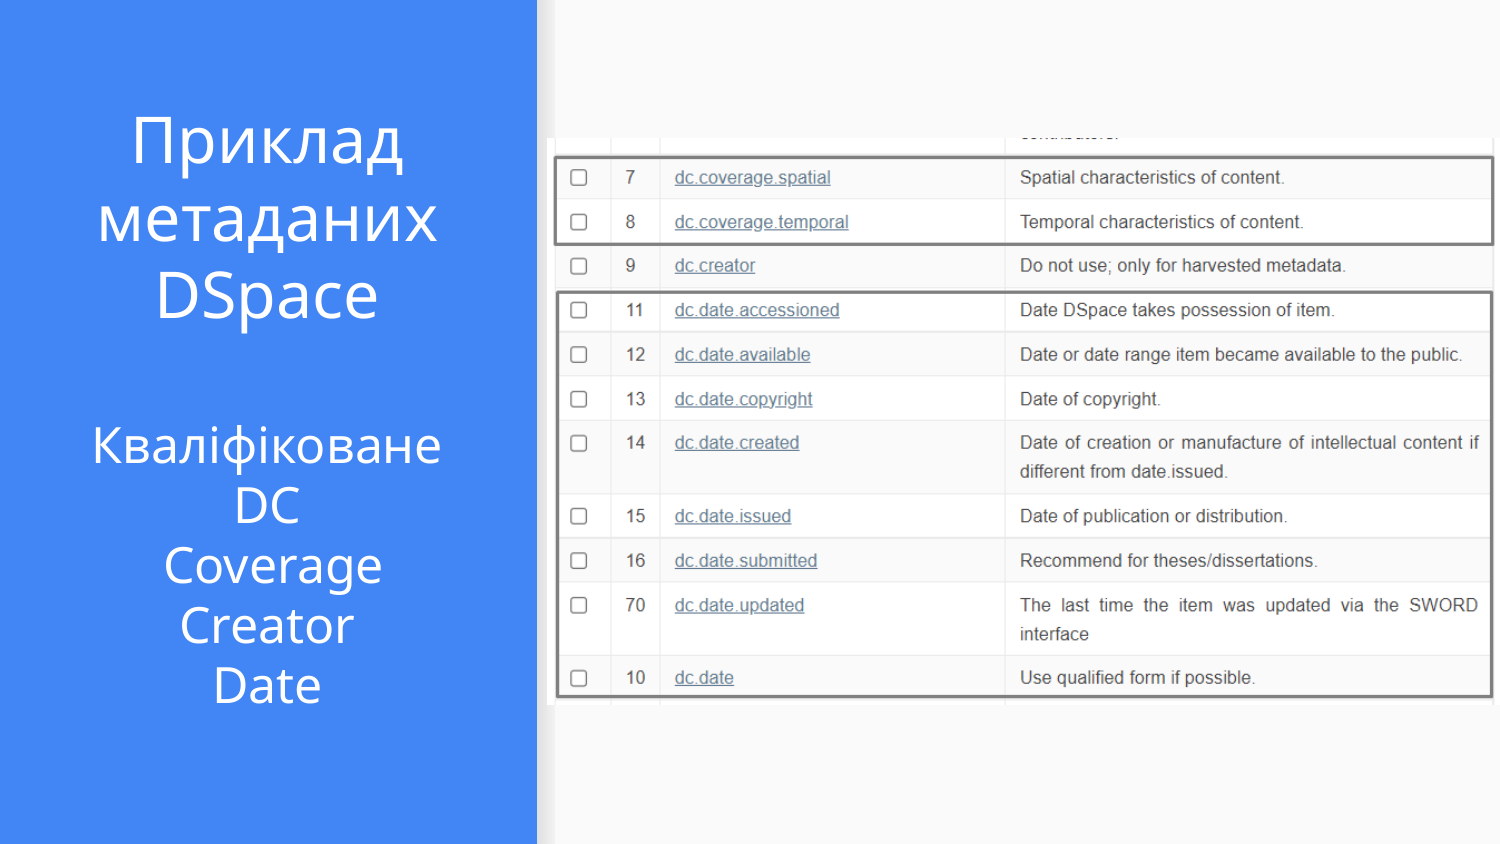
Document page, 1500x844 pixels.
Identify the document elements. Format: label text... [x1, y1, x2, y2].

title Приклад метаданих DSpace [37, 24, 498, 347]
picture [547, 138, 1500, 706]
list Кваліфіковане DC Coverage Creator Date [37, 398, 498, 760]
